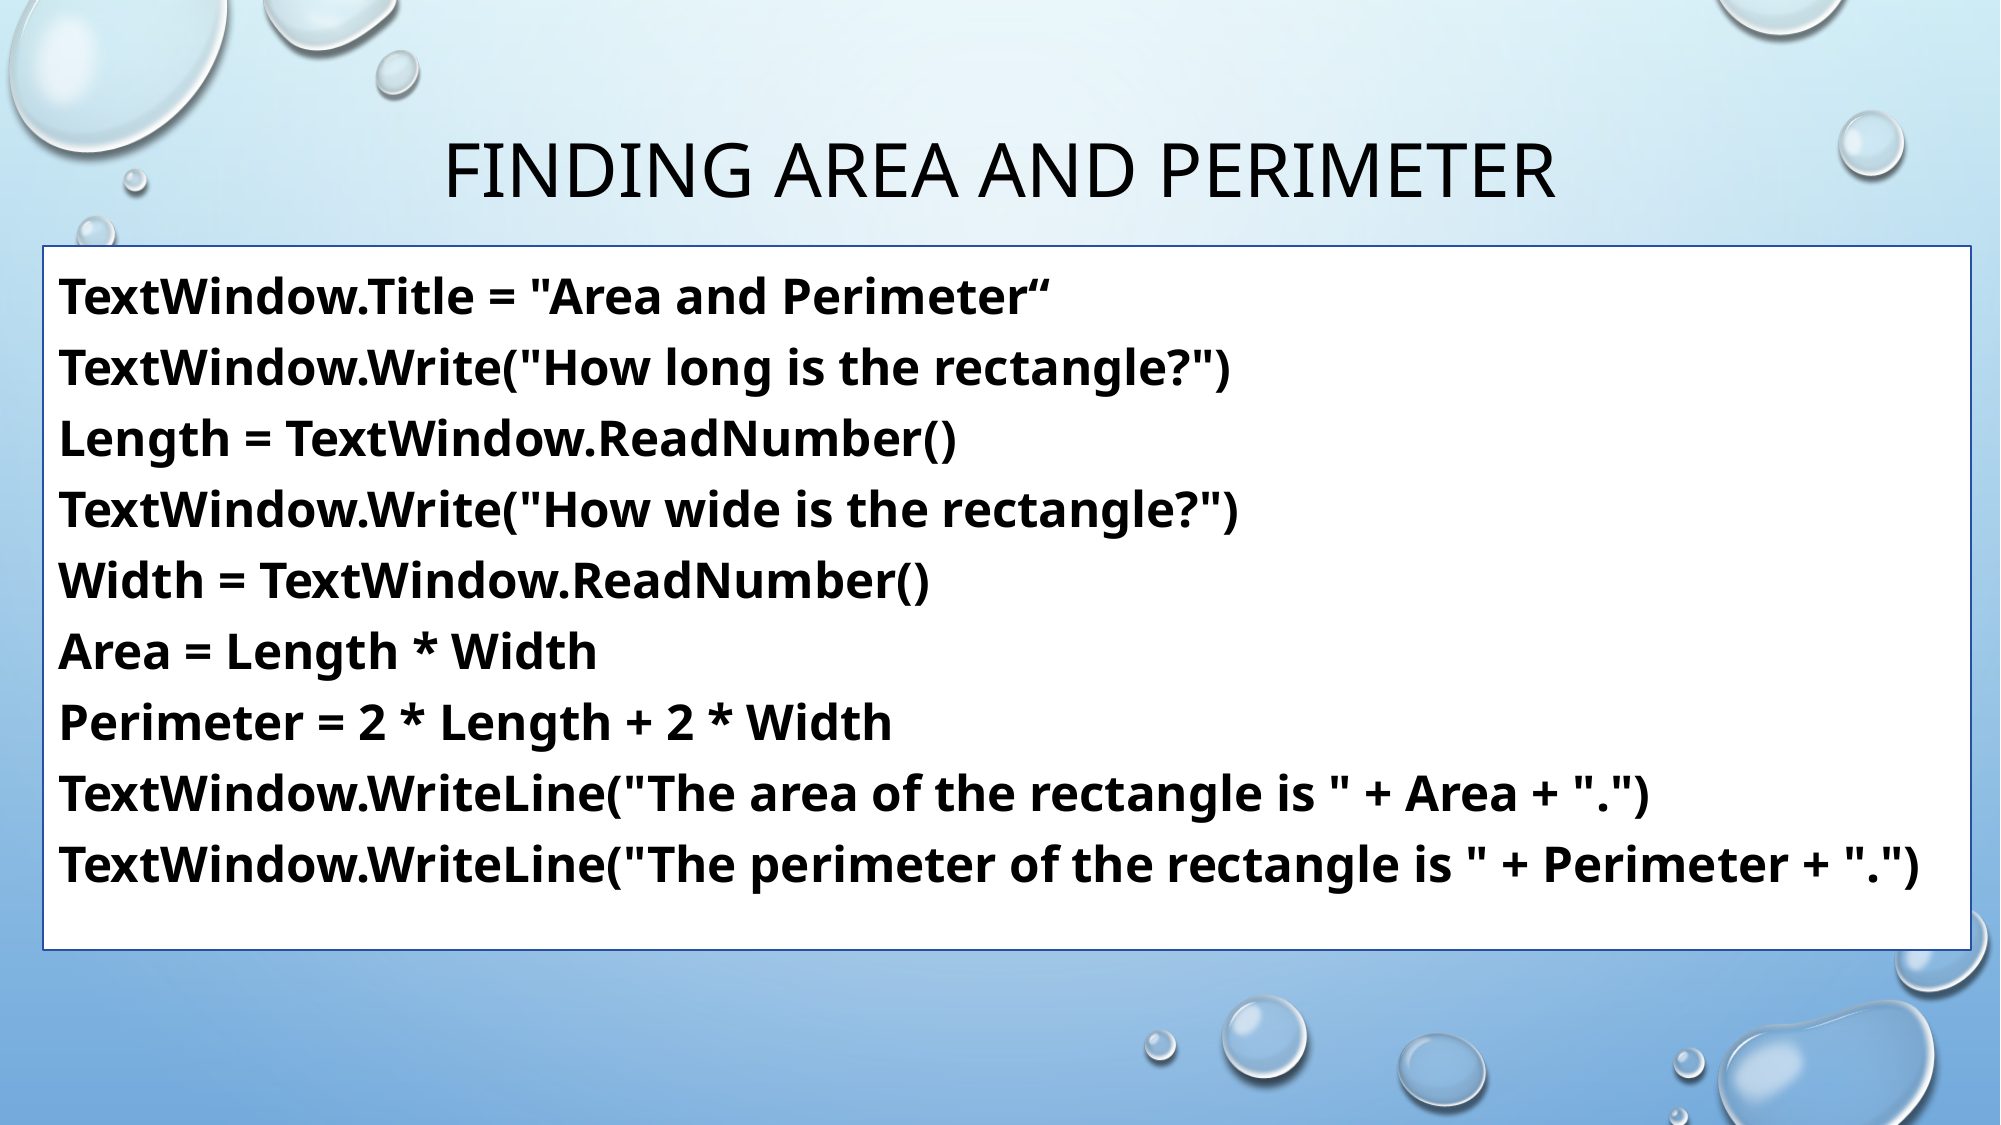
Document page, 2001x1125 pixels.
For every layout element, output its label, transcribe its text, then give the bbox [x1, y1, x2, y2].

list TextWindow.Title = "Area and Perimeter“ TextWindow.Write("How long is the rectangle?") Length = TextWindow.ReadNumber() TextWindow.Write("How wide is the rectangle?") Width = TextWindow.ReadNumber() Area = Length * Width Perimeter = 2 * Length + 2 * Width TextWindow.WriteLine("The area of the rectangle is " + Area + ".") TextWindow.WriteLine("The perimeter of the rectangle is " + Perimeter + ".") [42, 245, 1972, 951]
picture [0, 0, 2000, 1125]
title Finding Area and perimeter [149, 101, 1851, 245]
